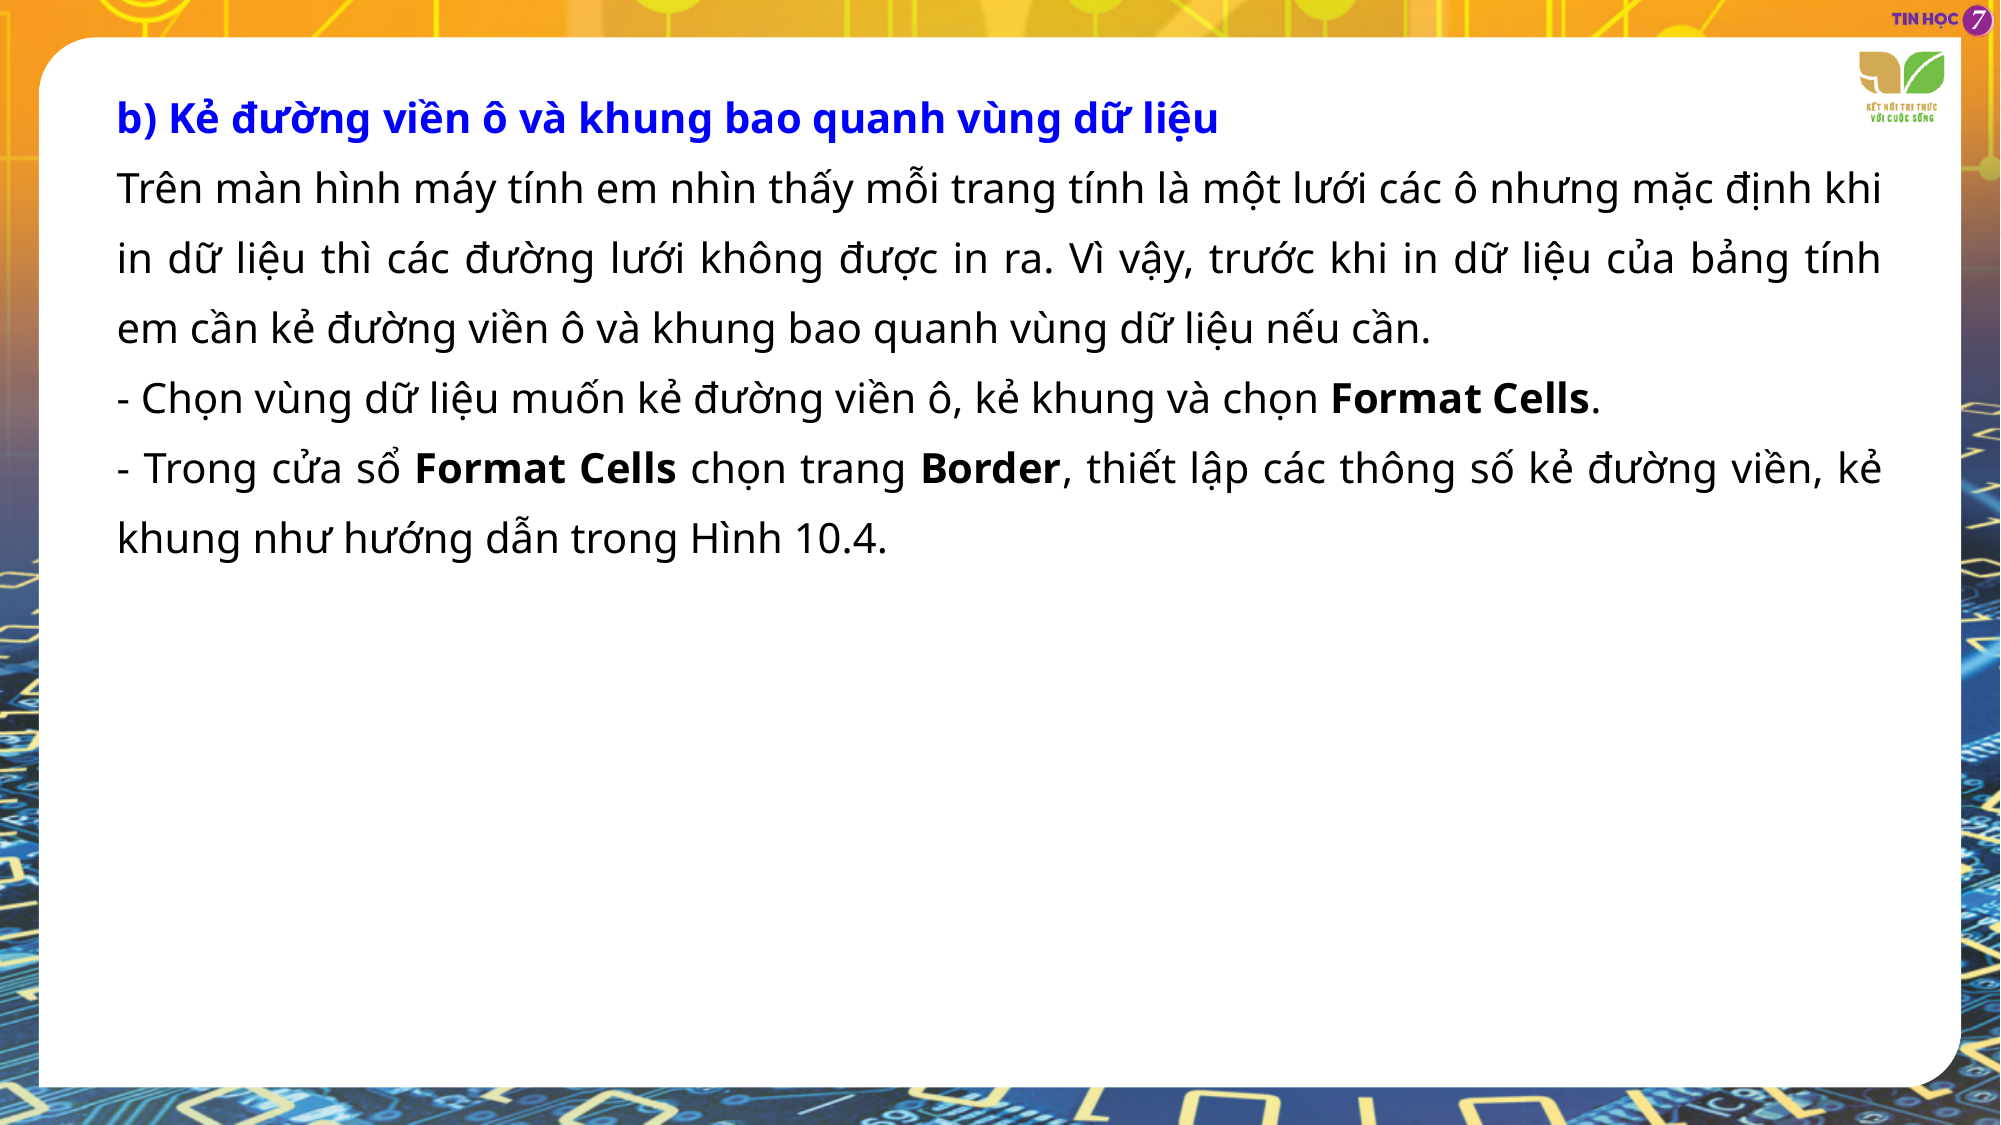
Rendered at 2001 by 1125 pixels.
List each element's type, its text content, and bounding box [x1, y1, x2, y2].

text_box b) Kẻ đường viền ô và khung bao quanh vùng dữ liệu Trên màn hình máy tính em nhìn thấy mỗi trang tính là một lưới các ô nhưng mặc định khi in dữ liệu thì các đường lưới không được in ra. Vì vậy, trước khi in dữ liệu của bảng tính em cần kẻ đường viền ô và khung bao quanh vùng dữ liệu nếu cần. - Chọn vùng dữ liệu muốn kẻ đường viền ô, kẻ khung và chọn Format Cells. - Trong cửa sổ Format Cells chọn trang Border, thiết lập các thông số kẻ đường viền, kẻ khung như hướng dẫn trong Hình 10.4. [101, 64, 1899, 570]
picture [0, 0, 2001, 1125]
